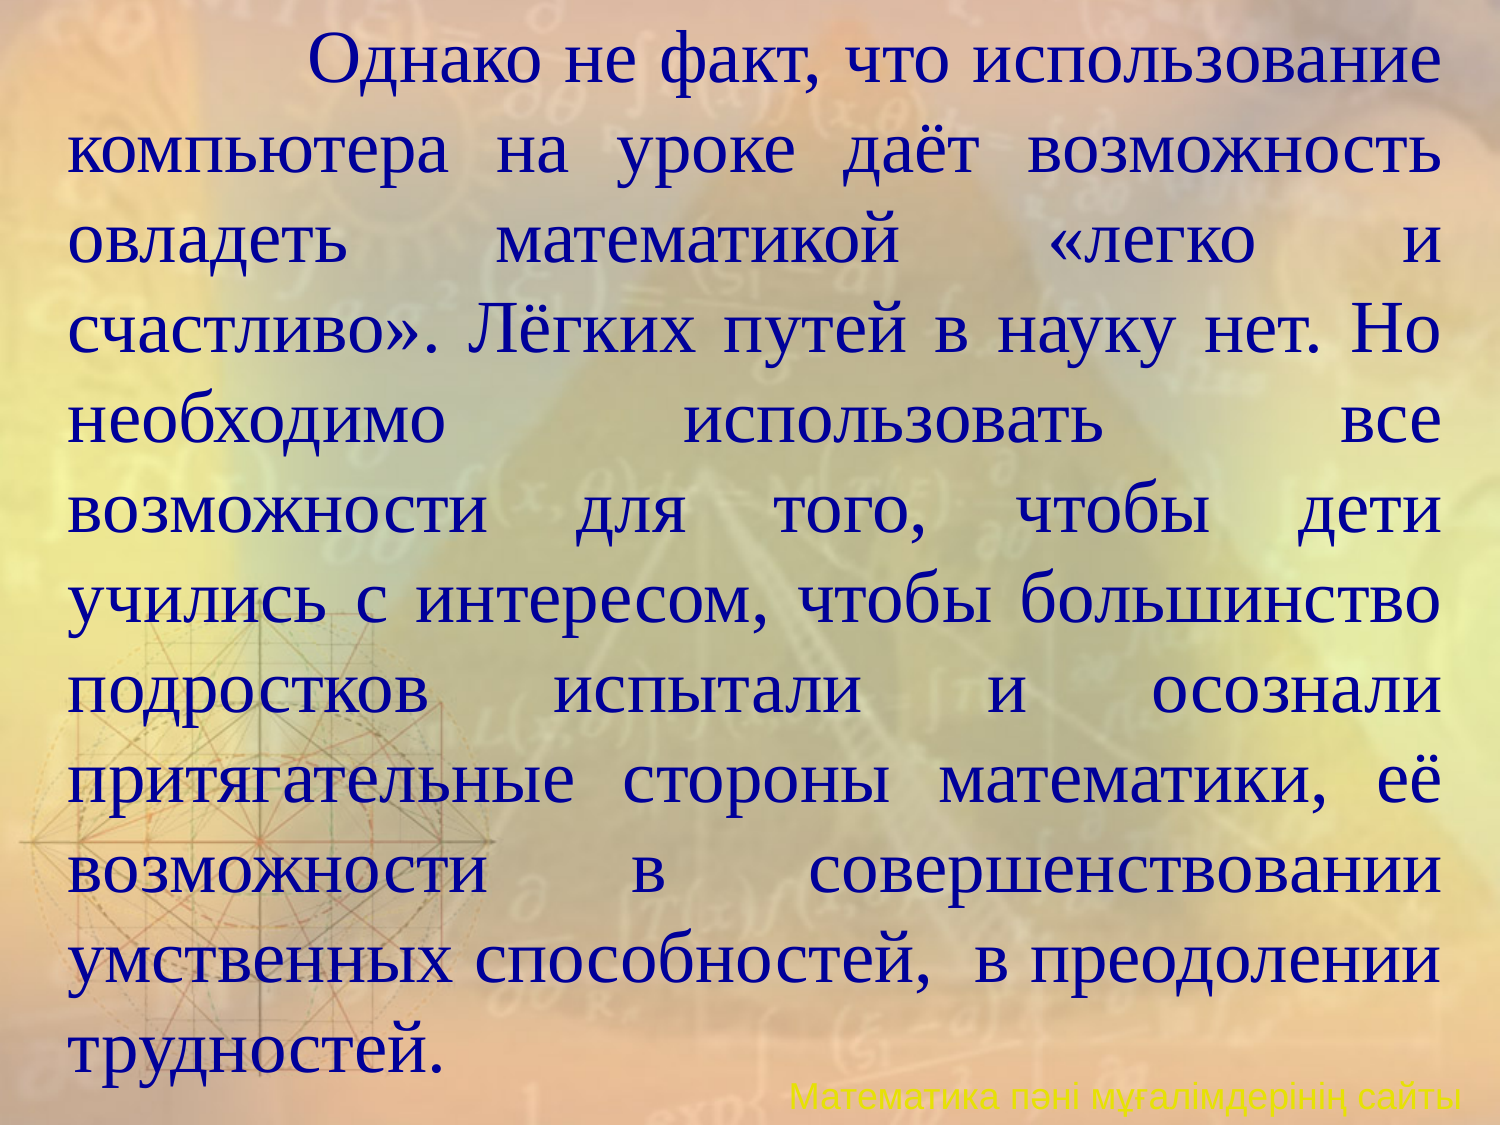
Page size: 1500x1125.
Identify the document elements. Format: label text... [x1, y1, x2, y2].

picture [1035, 1101, 1046, 1107]
picture [946, 1095, 951, 1103]
picture [1100, 1095, 1106, 1104]
text_box Однако не факт, что использование компьютера на уроке даёт возможность овладеть математикой «легко и счастливо». Лёгких путей в науку нет. Но необходимо использовать все возможности для того, чтобы дети учились с интересом, чтобы большинство подростков испытали и осознали притягательные стороны математики, её возможности в совершенствовании умственных способностей, в преодолении трудностей. [53, 0, 1459, 1095]
picture [1231, 1095, 1240, 1107]
picture [1441, 1100, 1449, 1107]
picture [1381, 1099, 1391, 1107]
picture [1153, 1099, 1163, 1107]
picture [1274, 1095, 1284, 1107]
picture [983, 1099, 993, 1107]
picture [825, 1099, 835, 1107]
picture [908, 1099, 918, 1107]
picture [800, 1095, 807, 1104]
picture [887, 1095, 893, 1104]
picture [1122, 1095, 1129, 1105]
picture [0, 0, 1500, 1125]
picture [1166, 1095, 1174, 1107]
picture [1402, 1095, 1407, 1103]
picture [1209, 1095, 1215, 1104]
